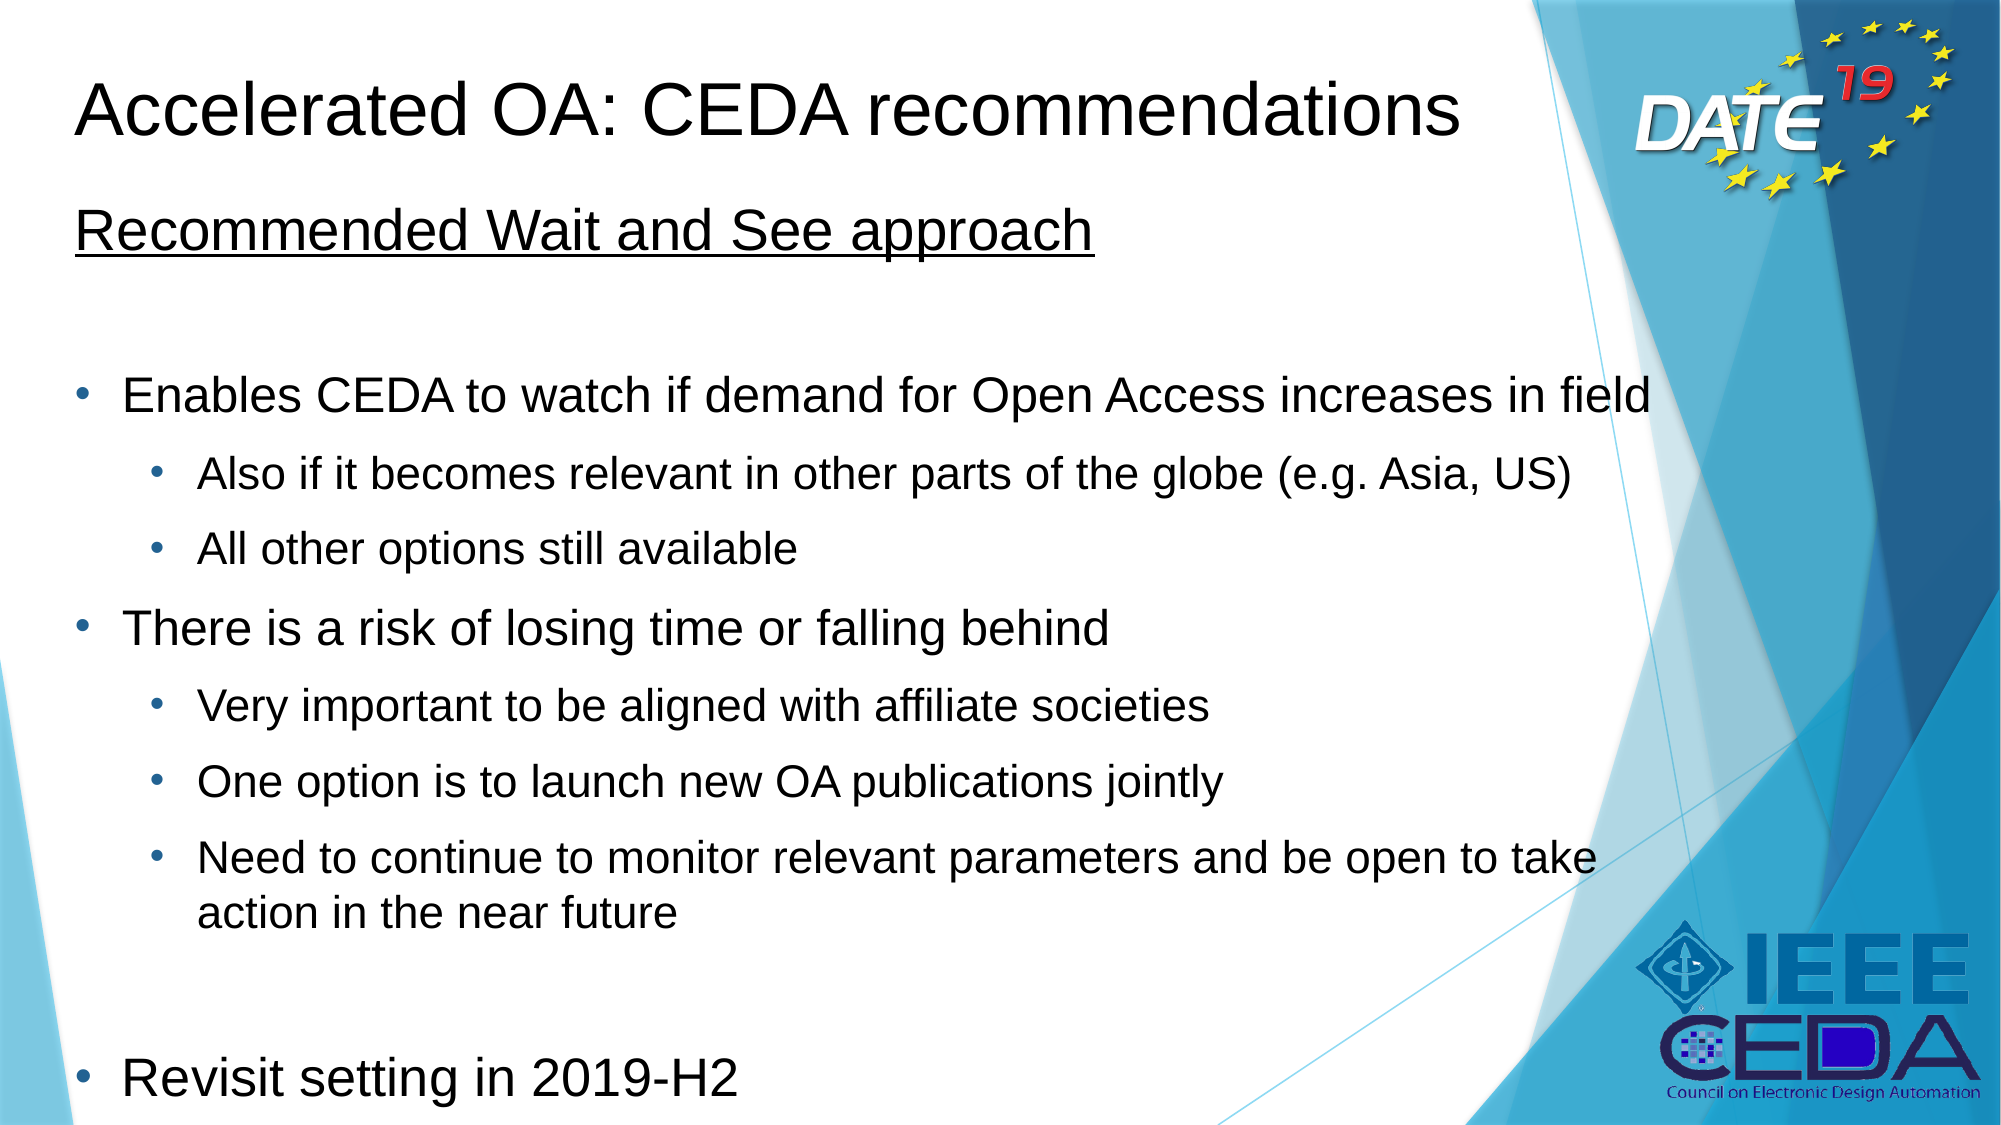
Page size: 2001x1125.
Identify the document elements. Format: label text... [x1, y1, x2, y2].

title Accelerated OA: CEDA recommendations [59, 53, 1633, 159]
picture [1716, 920, 2000, 1125]
picture [1617, 3, 1984, 222]
list Recommended Wait and See approach Enables CEDA to watch if demand for Open Access increases in field Also if it becomes relevant in other parts of the globe (e.g. Asia, US) All other options still available There is a risk of losing time or falling behind Very important to be aligned with affiliate societies One option is to launch new OA publications jointly Need to continue to monitor relevant parameters and be open to take action in the near future Revisit setting in 2019-H2 [59, 185, 1716, 1125]
